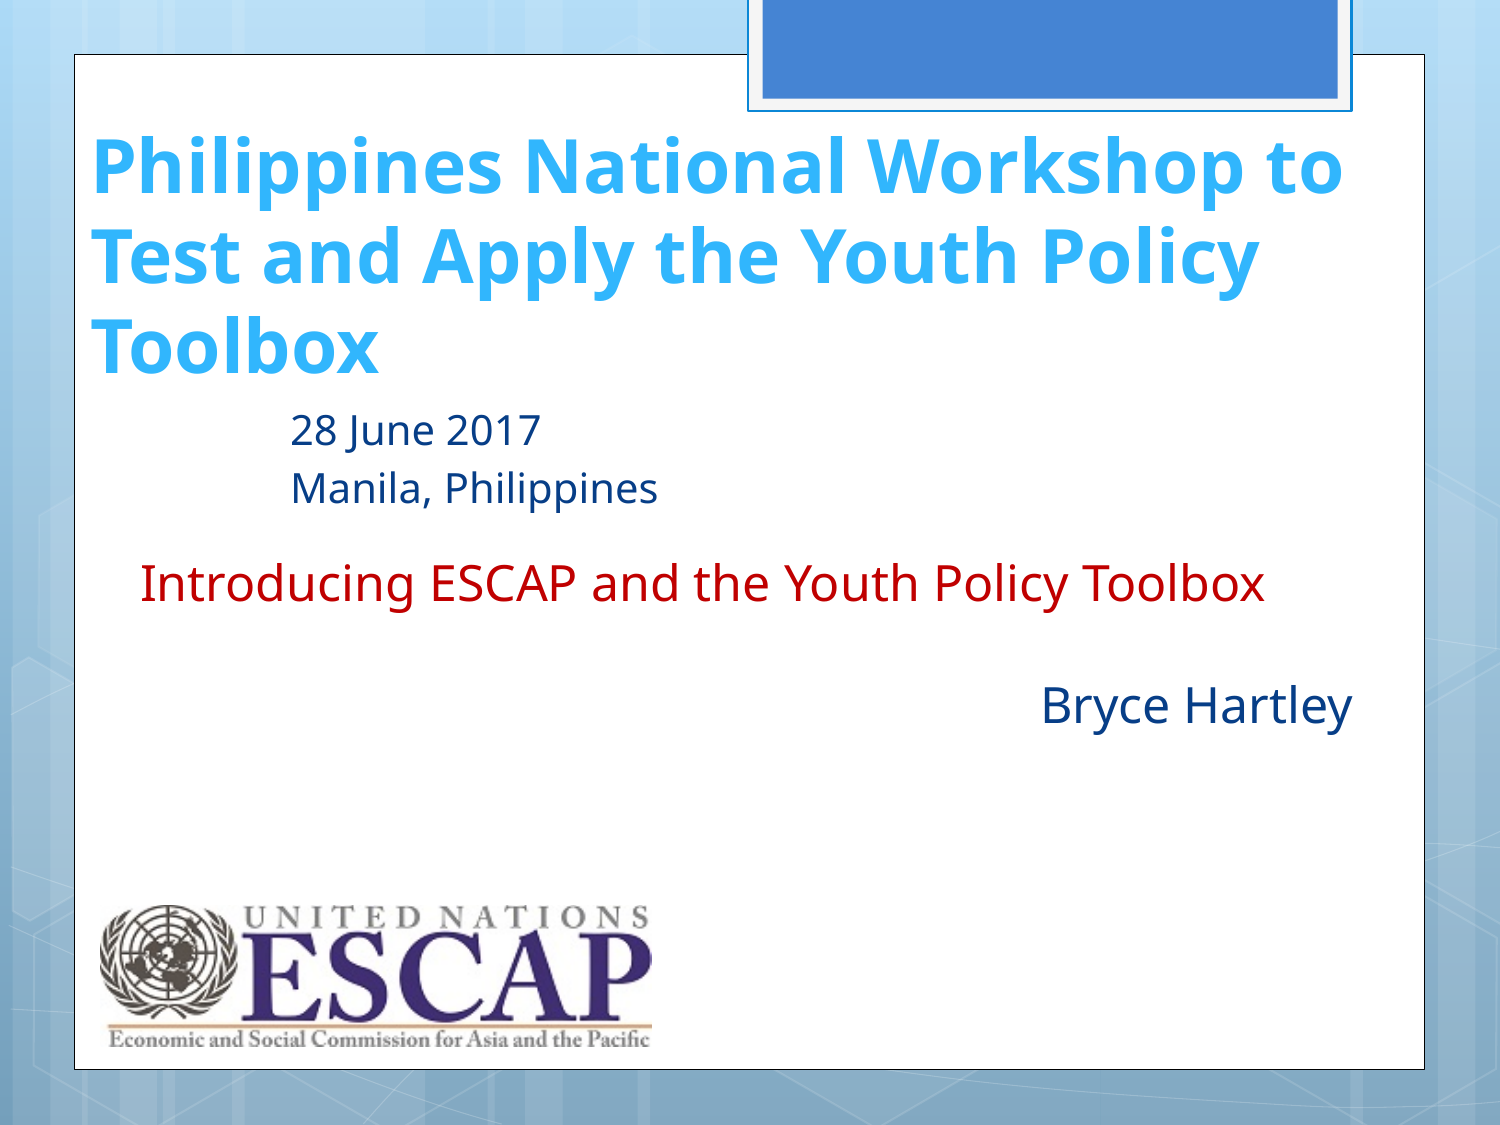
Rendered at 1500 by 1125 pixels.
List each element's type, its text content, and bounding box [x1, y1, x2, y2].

list 28 June 2017 Manila, Philippines Introducing ESCAP and the Youth Policy Toolbox Bryce Hartley [125, 337, 1425, 1080]
title Philippines National Workshop to Test and Apply the Youth Policy Toolbox [75, 208, 1425, 396]
picture [100, 904, 653, 1047]
